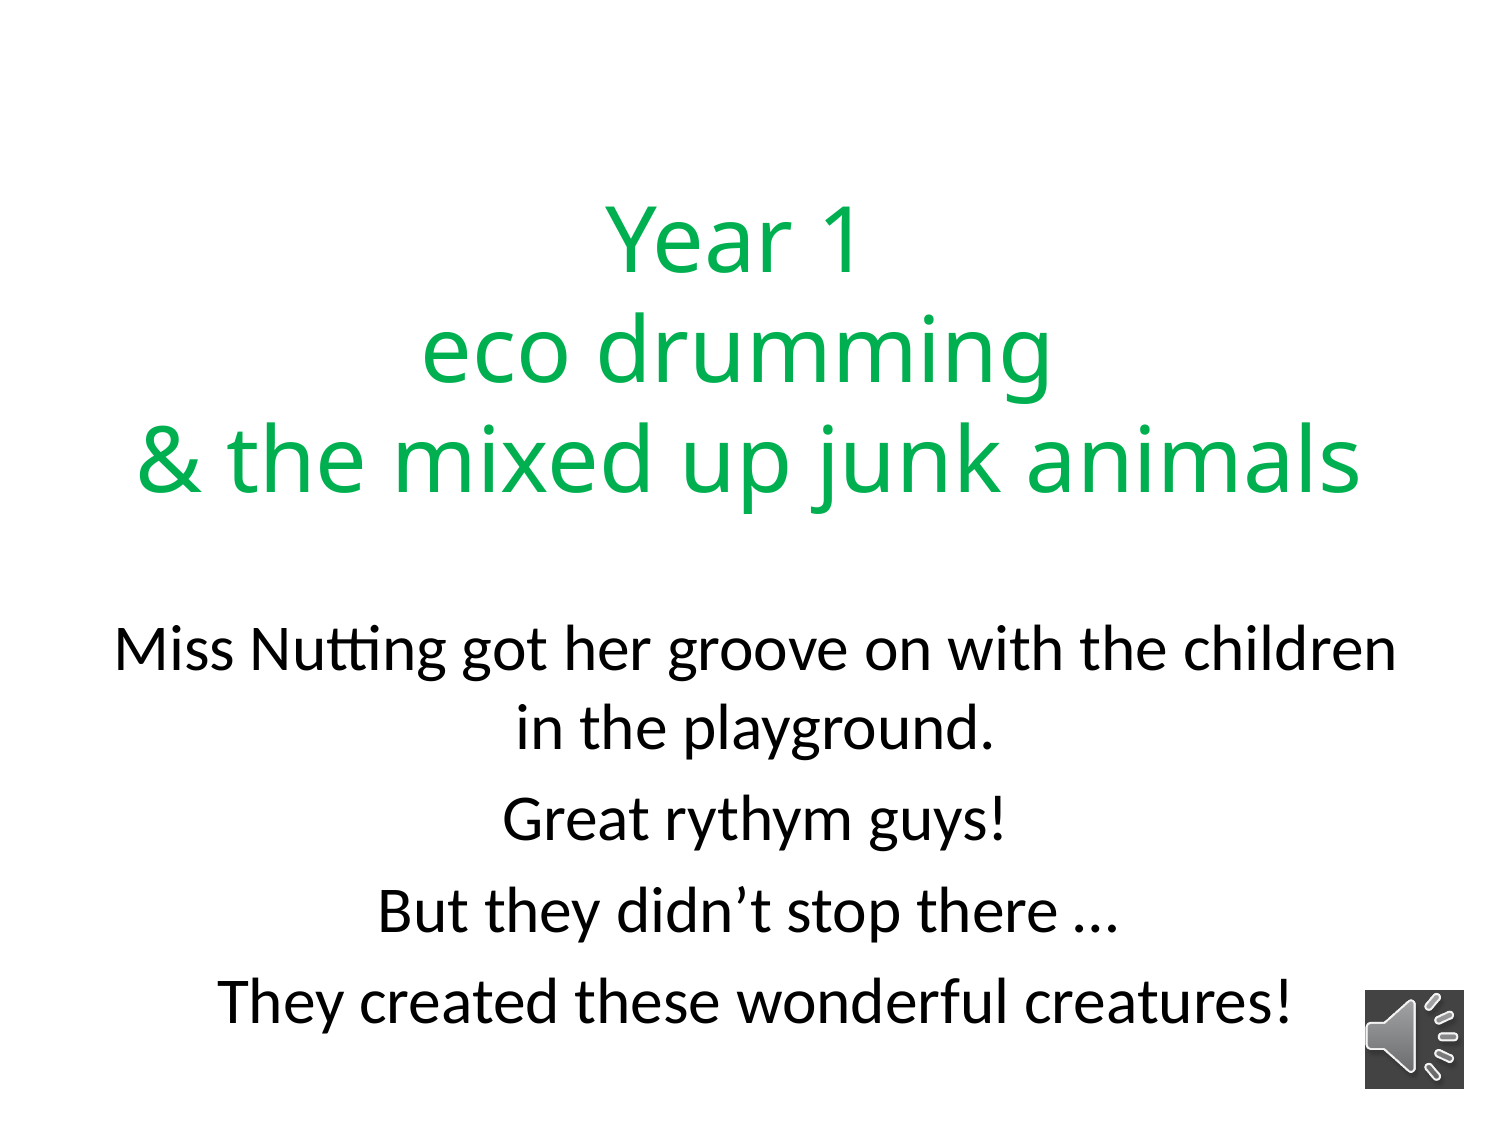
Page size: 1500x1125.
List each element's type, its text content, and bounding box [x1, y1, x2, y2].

title Year 1 eco drumming & the mixed up junk animals [112, 101, 1388, 591]
subtitle Miss Nutting got her groove on with the children in the playground. Great rythym guys! But they didn’t stop there … They created these wonderful creatures! [88, 597, 1424, 1047]
picture [1364, 989, 1465, 1090]
